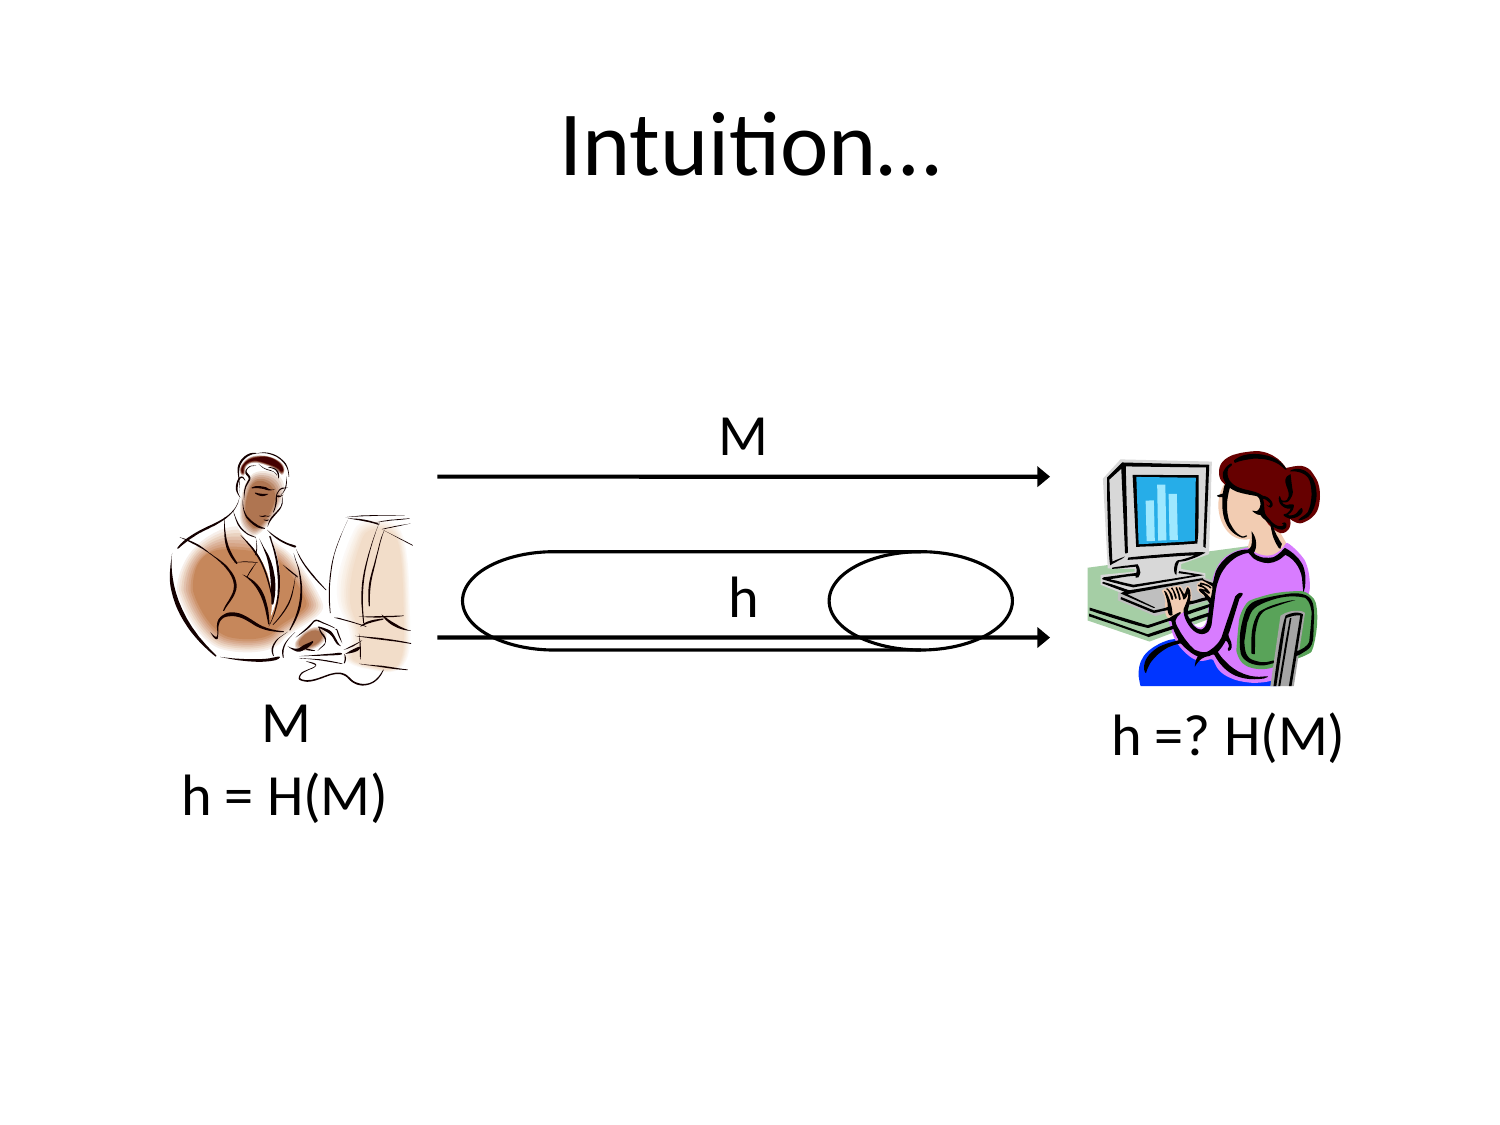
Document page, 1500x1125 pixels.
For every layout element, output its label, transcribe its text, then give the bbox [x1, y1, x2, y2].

text_box [437, 466, 1051, 488]
title Intuition… [75, 45, 1425, 233]
text_box [985, 627, 1051, 648]
picture [162, 450, 414, 689]
text_box h =? H(M) [1096, 689, 1361, 774]
picture [1087, 450, 1321, 689]
text_box [461, 550, 1014, 651]
text_box M [703, 389, 784, 474]
text_box h = H(M) [166, 750, 404, 835]
text_box M [246, 696, 326, 750]
